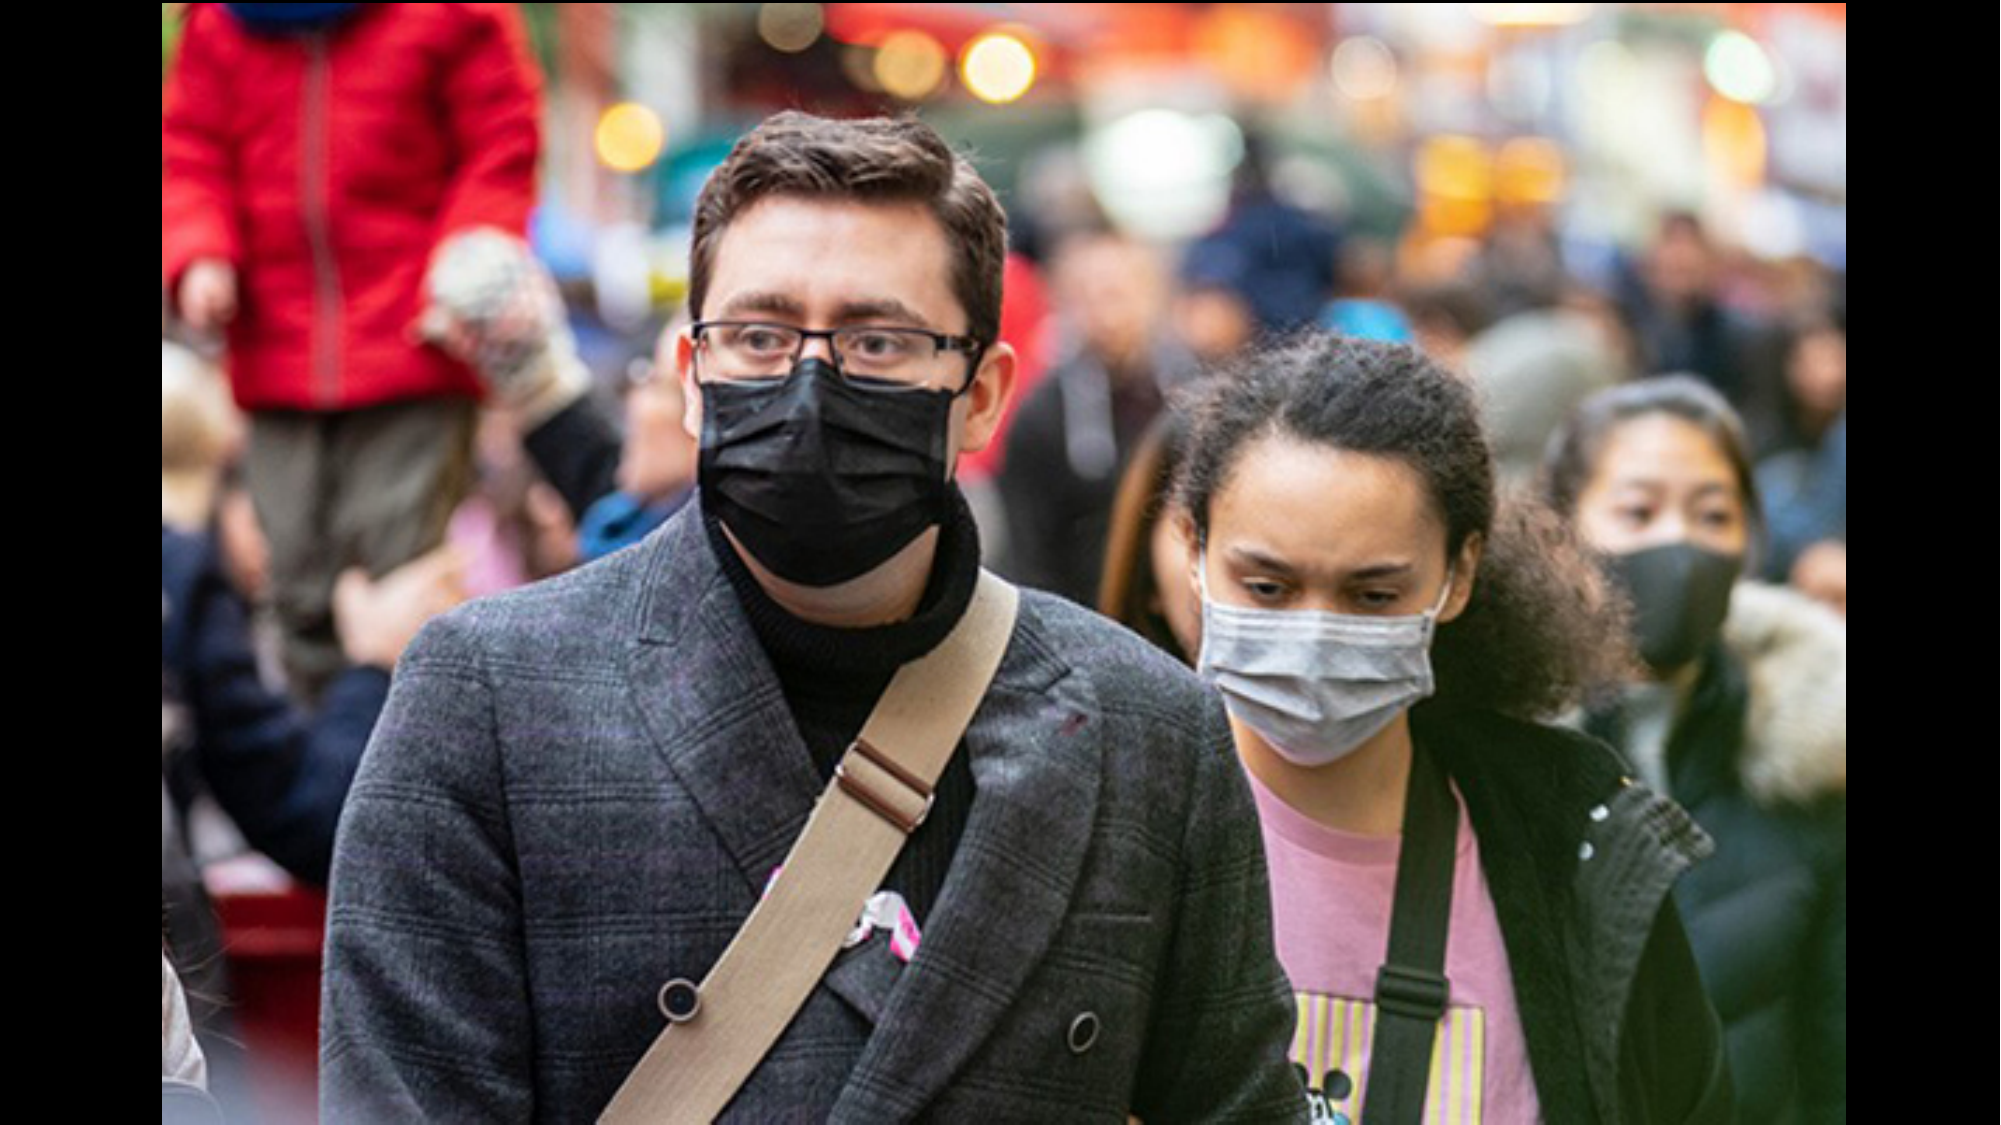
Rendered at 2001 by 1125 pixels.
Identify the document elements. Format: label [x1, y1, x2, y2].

picture [162, 3, 1846, 1125]
